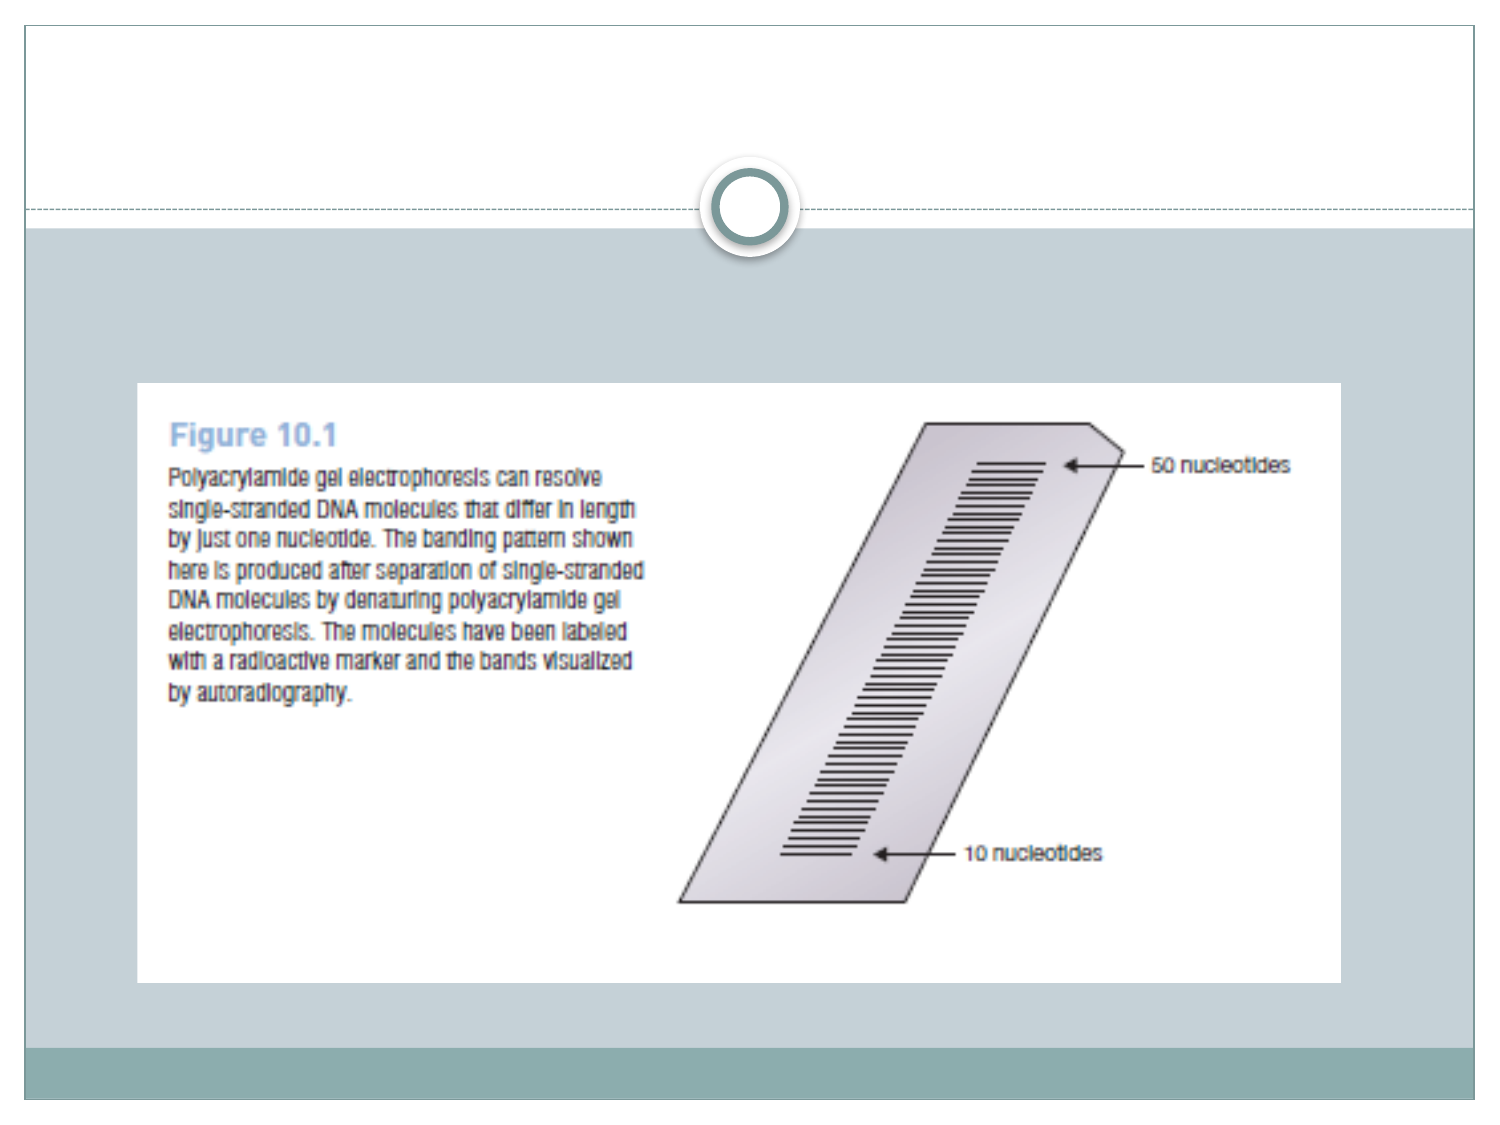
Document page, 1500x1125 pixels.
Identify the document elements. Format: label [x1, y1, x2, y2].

picture [137, 382, 1342, 984]
